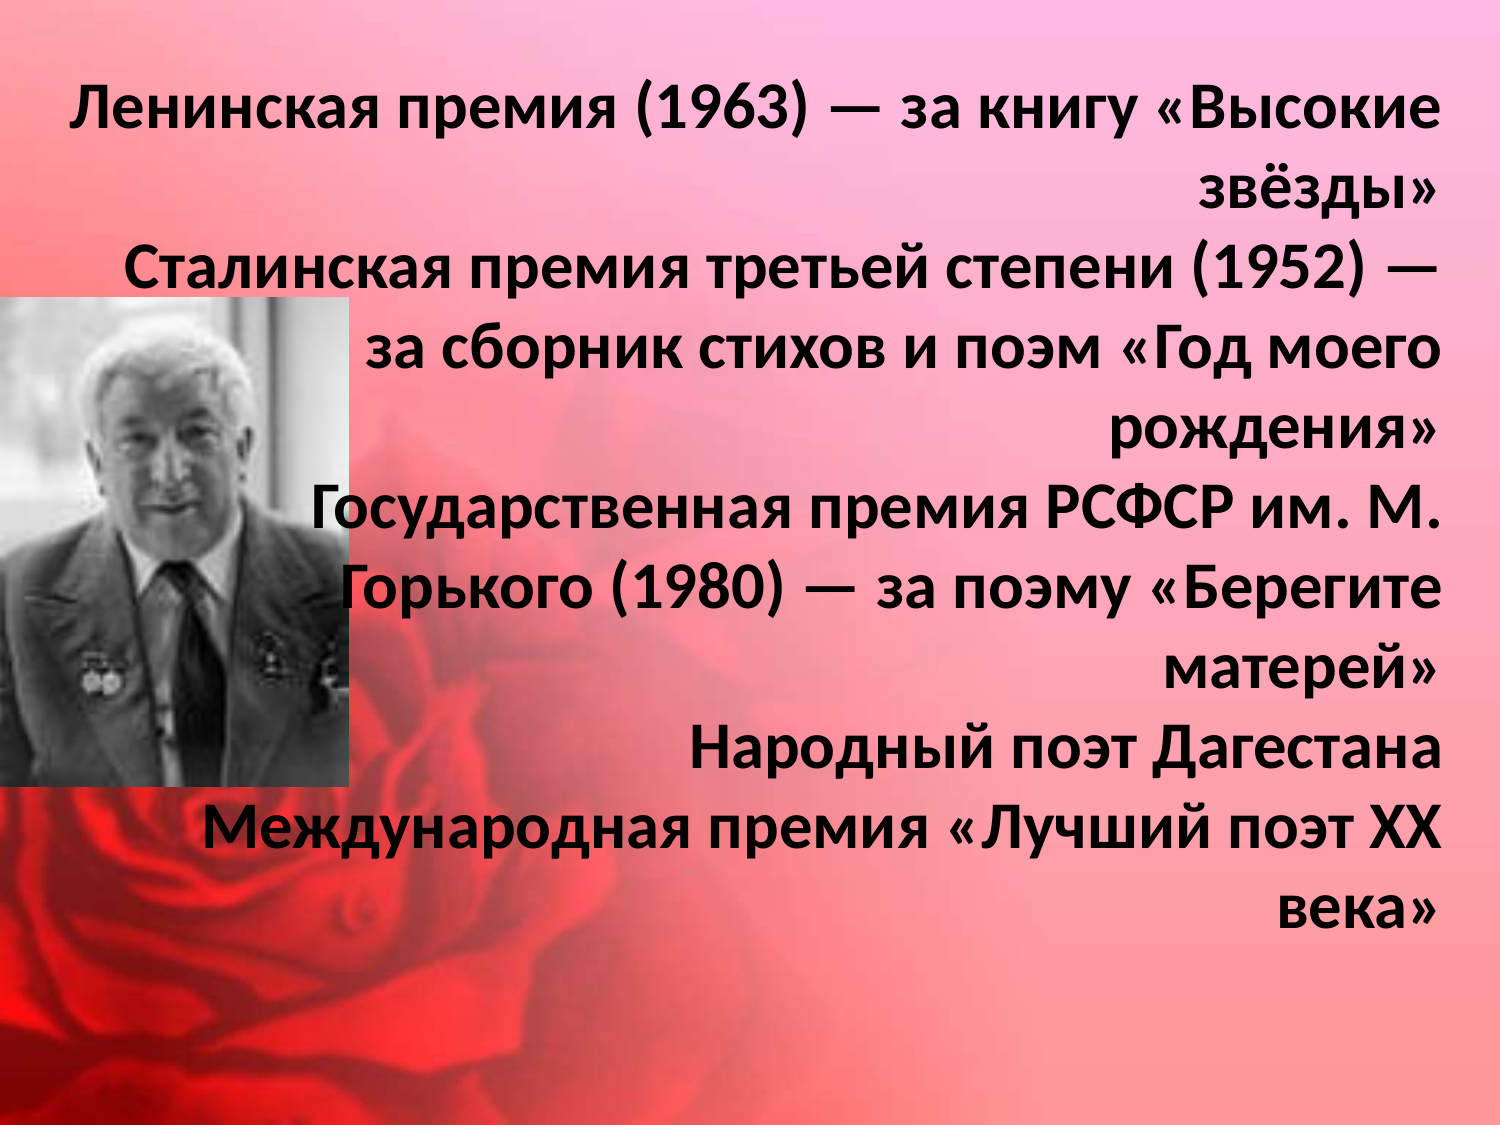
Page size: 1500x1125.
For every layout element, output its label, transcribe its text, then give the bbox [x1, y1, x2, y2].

picture [0, 0, 1500, 1125]
subtitle Ленинская премия (1963) — за книгу «Высокие звёзды» Сталинская премия третьей степени (1952) — за сборник стихов и поэм «Год моего рождения» Государственная премия РСФСР им. М. Горького (1980) — за поэму «Берегите матерей» Народный поэт Дагестана Международная премия «Лучший поэт XX века» [41, 54, 1459, 1059]
